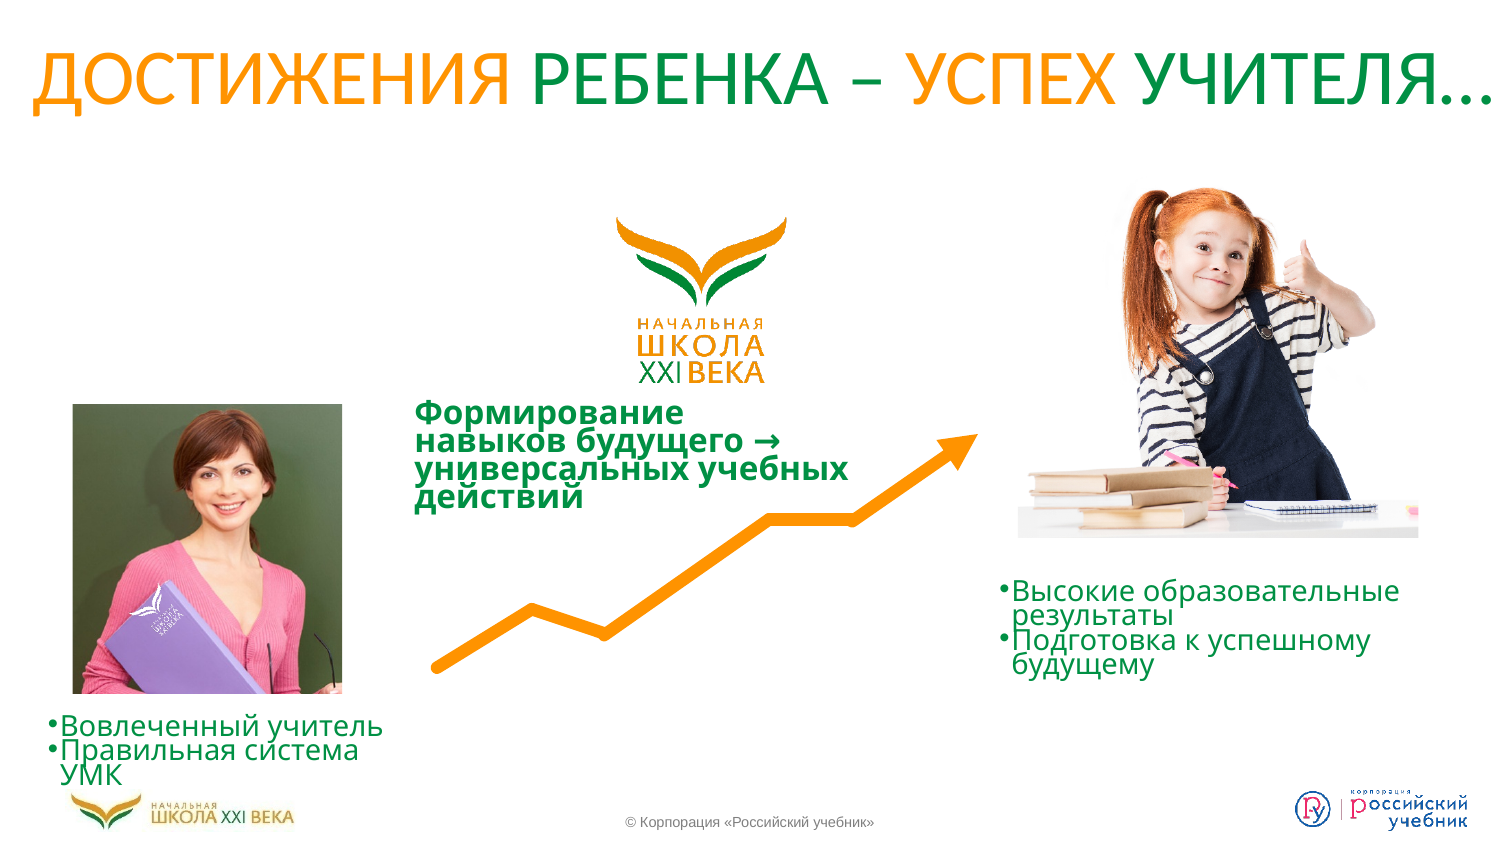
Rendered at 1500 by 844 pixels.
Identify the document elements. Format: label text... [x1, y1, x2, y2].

picture [72, 403, 343, 694]
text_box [851, 433, 979, 522]
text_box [531, 609, 603, 634]
text_box ДОСТИЖЕНИЯ РЕБЕНКА – УСПЕХ УЧИТЕЛЯ… [24, 43, 1500, 127]
text_box Вовлеченный учитель Правильная система УМК [33, 709, 400, 774]
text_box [603, 519, 770, 636]
text_box Формирование навыков будущего → универсальных учебных действий [399, 394, 978, 521]
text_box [0, 774, 1500, 844]
text_box Высокие образовательные результаты Подготовка к успешному будущему [984, 574, 1472, 687]
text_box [436, 608, 532, 668]
picture [609, 207, 793, 391]
picture [1017, 162, 1419, 538]
